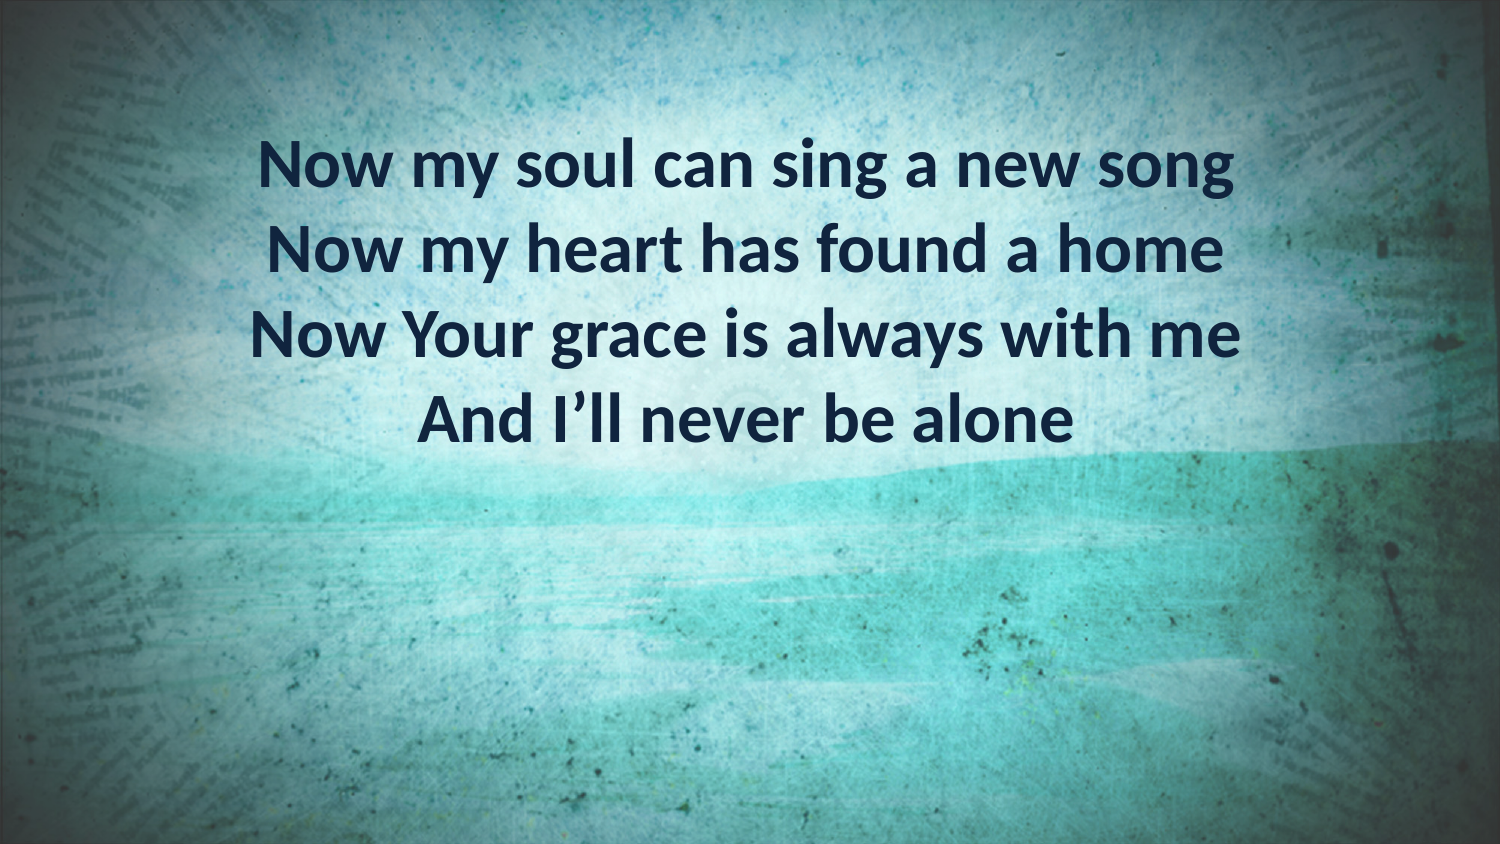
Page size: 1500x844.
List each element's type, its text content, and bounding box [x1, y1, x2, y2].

text_box Now my soul can sing a new song Now my heart has found a home Now Your grace is always with me And I’ll never be alone [49, 109, 1444, 500]
